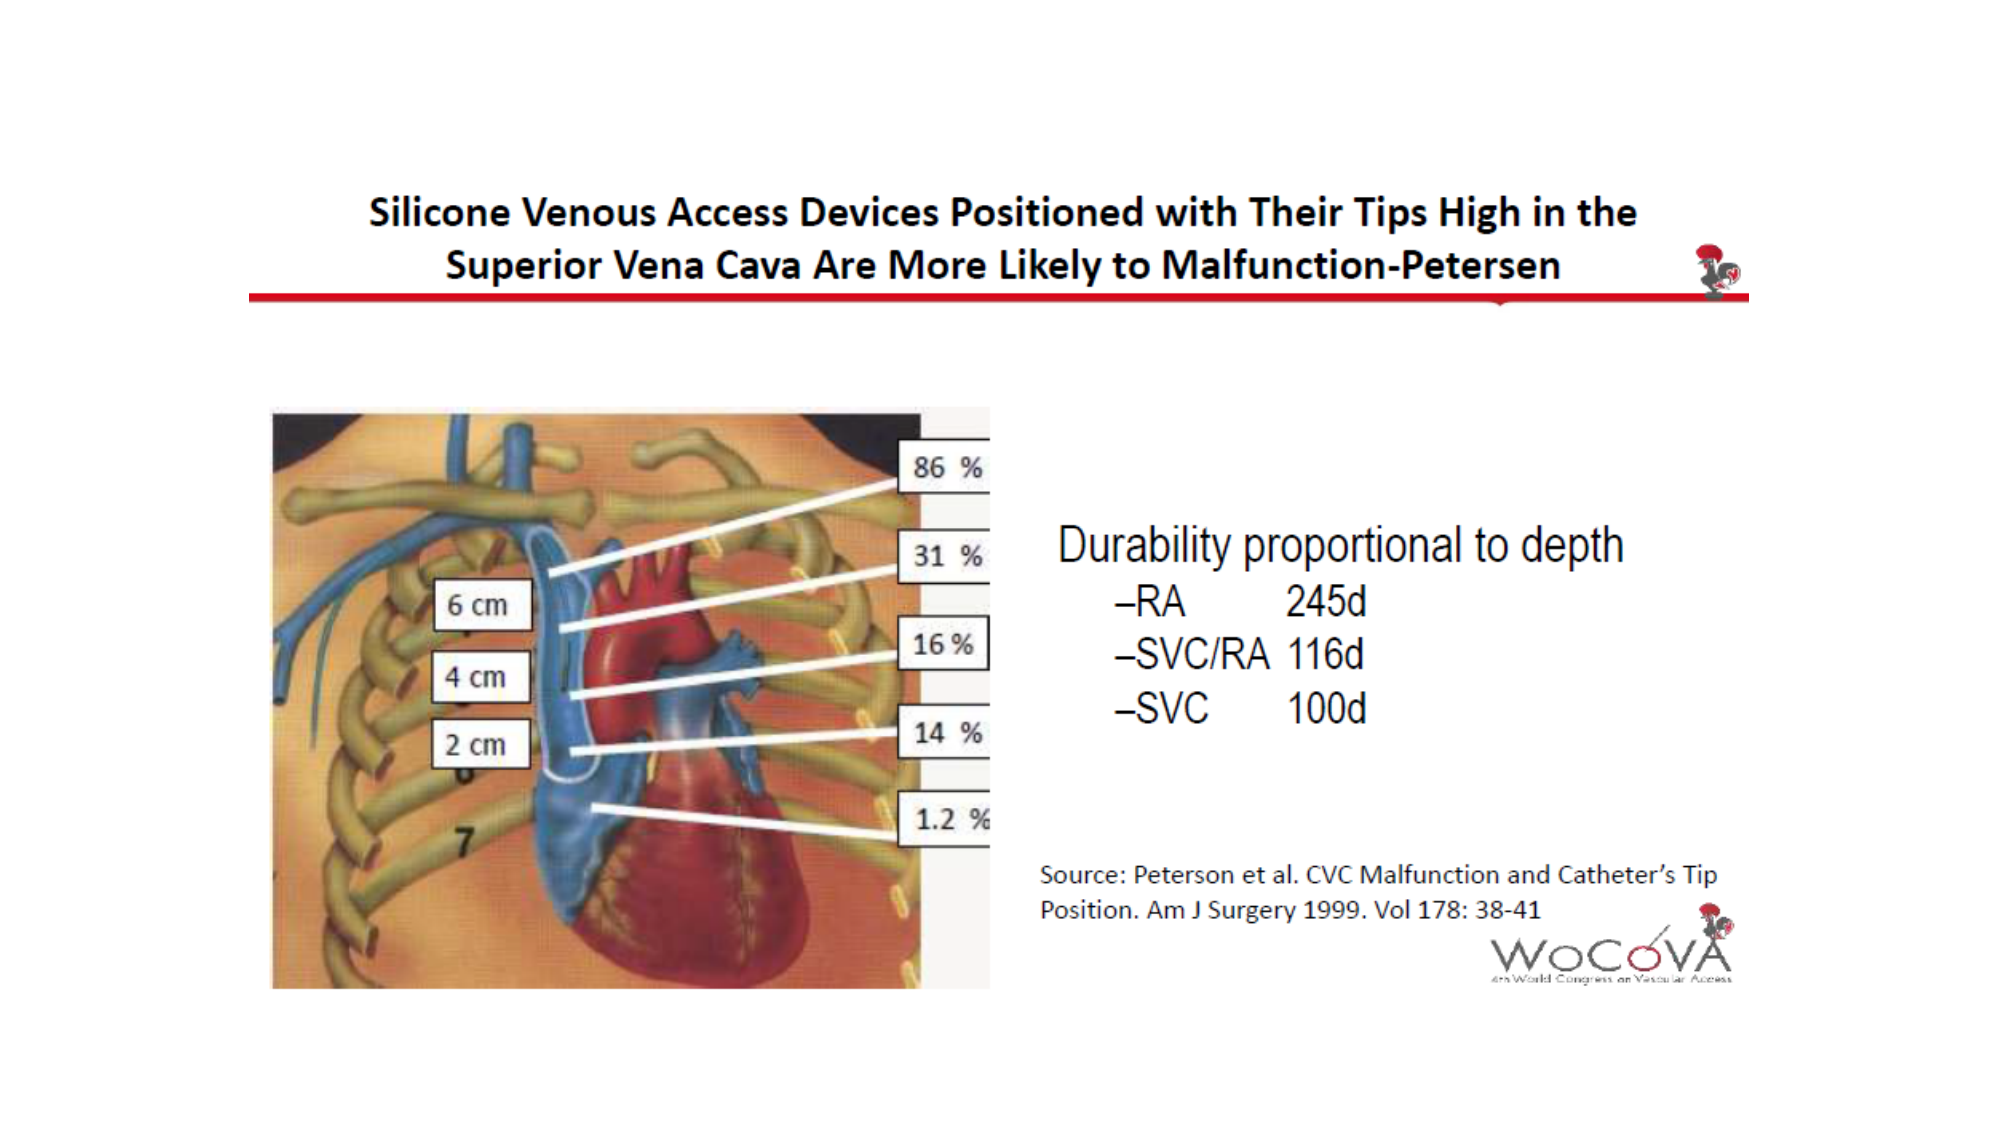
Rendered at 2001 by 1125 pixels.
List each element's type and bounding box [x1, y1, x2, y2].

list [249, 149, 1749, 994]
